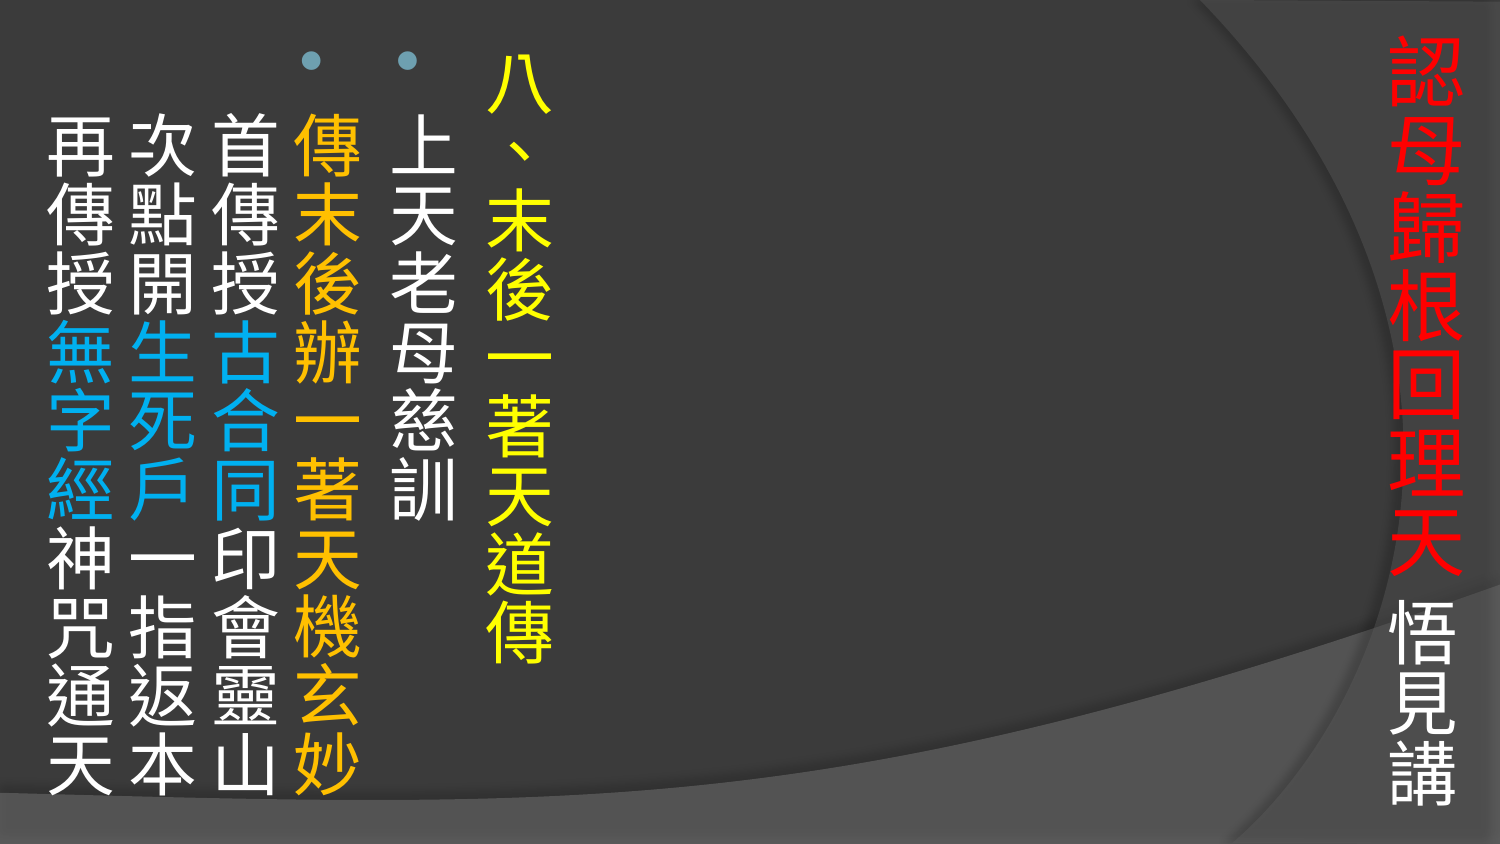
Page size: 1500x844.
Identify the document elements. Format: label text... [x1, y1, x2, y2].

list 八、末後一著天道傳 上天老母慈訓 傳末後辦一著天機玄妙 首傳授古合同印會靈山 次點開生死戶一指返本 再傳授無字經神咒通天 [29, 27, 1365, 820]
title 認母歸根回理天 悟見講 [1364, 21, 1483, 820]
